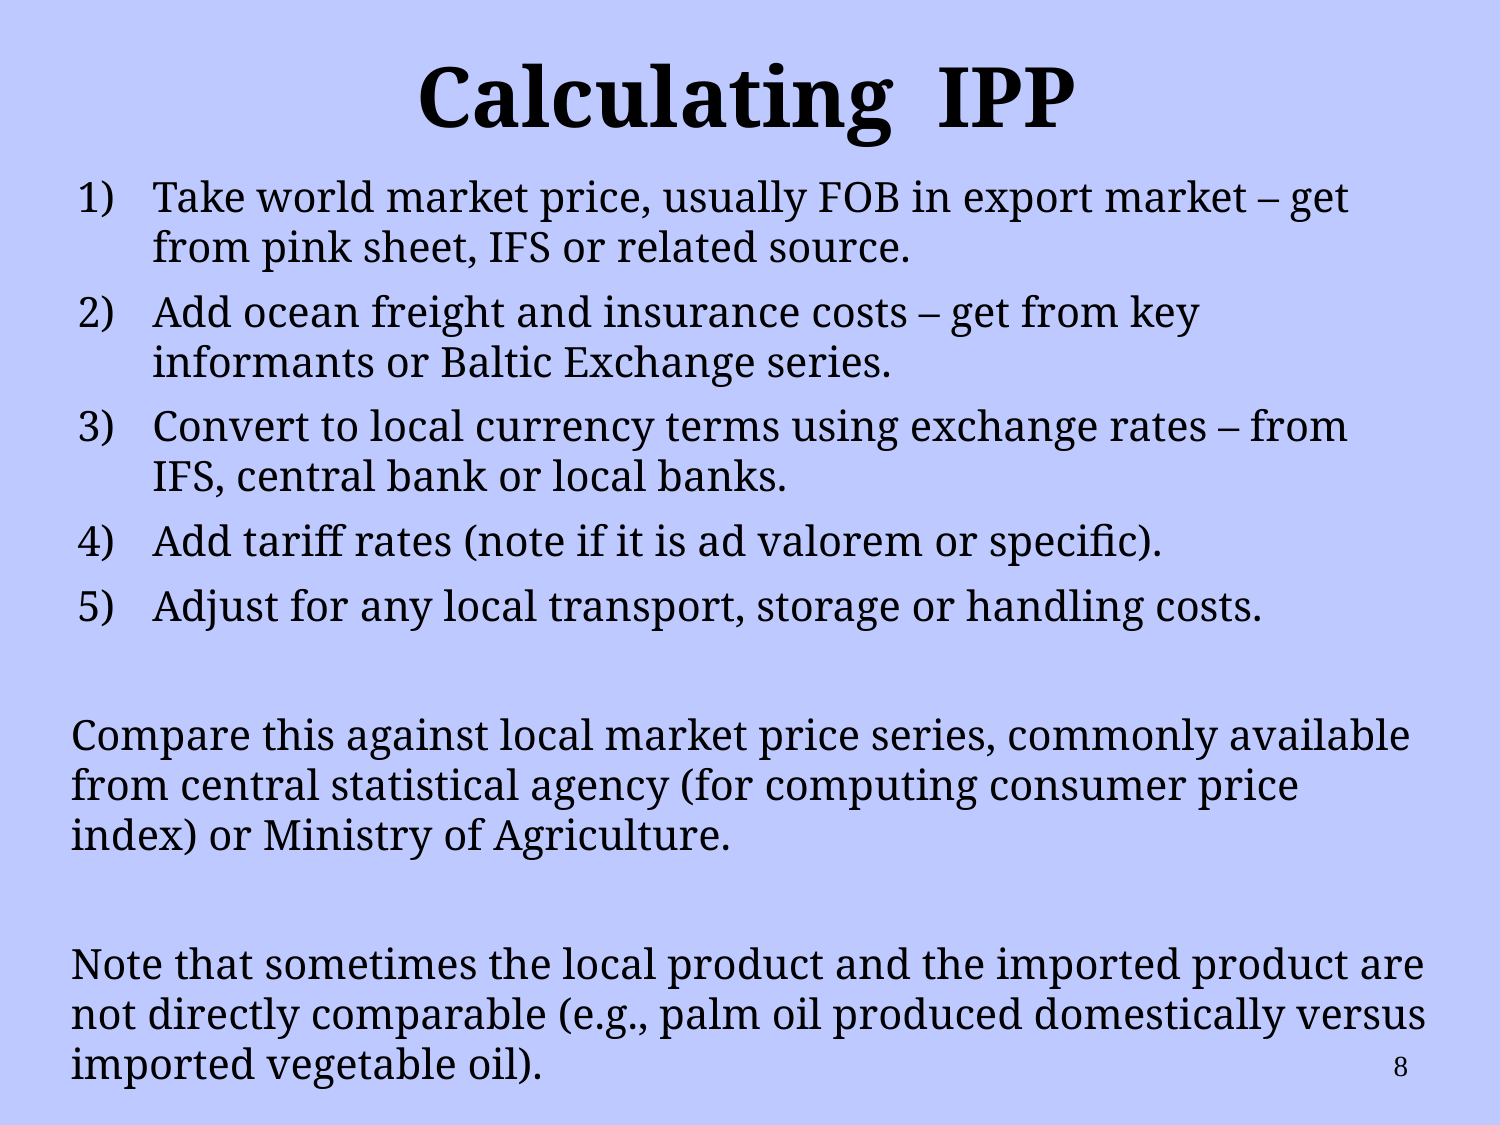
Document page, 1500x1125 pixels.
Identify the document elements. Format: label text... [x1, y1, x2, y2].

slide_number 8 [1376, 1039, 1426, 1088]
title Calculating IPP [74, 0, 1426, 161]
list Take world market price, usually FOB in export market – get from pink sheet, IFS or related source. Add ocean freight and insurance costs – get from key informants or Baltic Exchange series. Convert to local currency terms using exchange rates – from IFS, central bank or local banks. Add tariff rates (note if it is ad valorem or specific). Adjust for any local transport, storage or handling costs. Compare this against local market price series, commonly available from central statistical agency (for computing consumer price index) or Ministry of Agriculture. Note that sometimes the local product and the imported product are not directly comparable (e.g., palm oil produced domestically versus imported vegetable oil). [61, 161, 1451, 1076]
